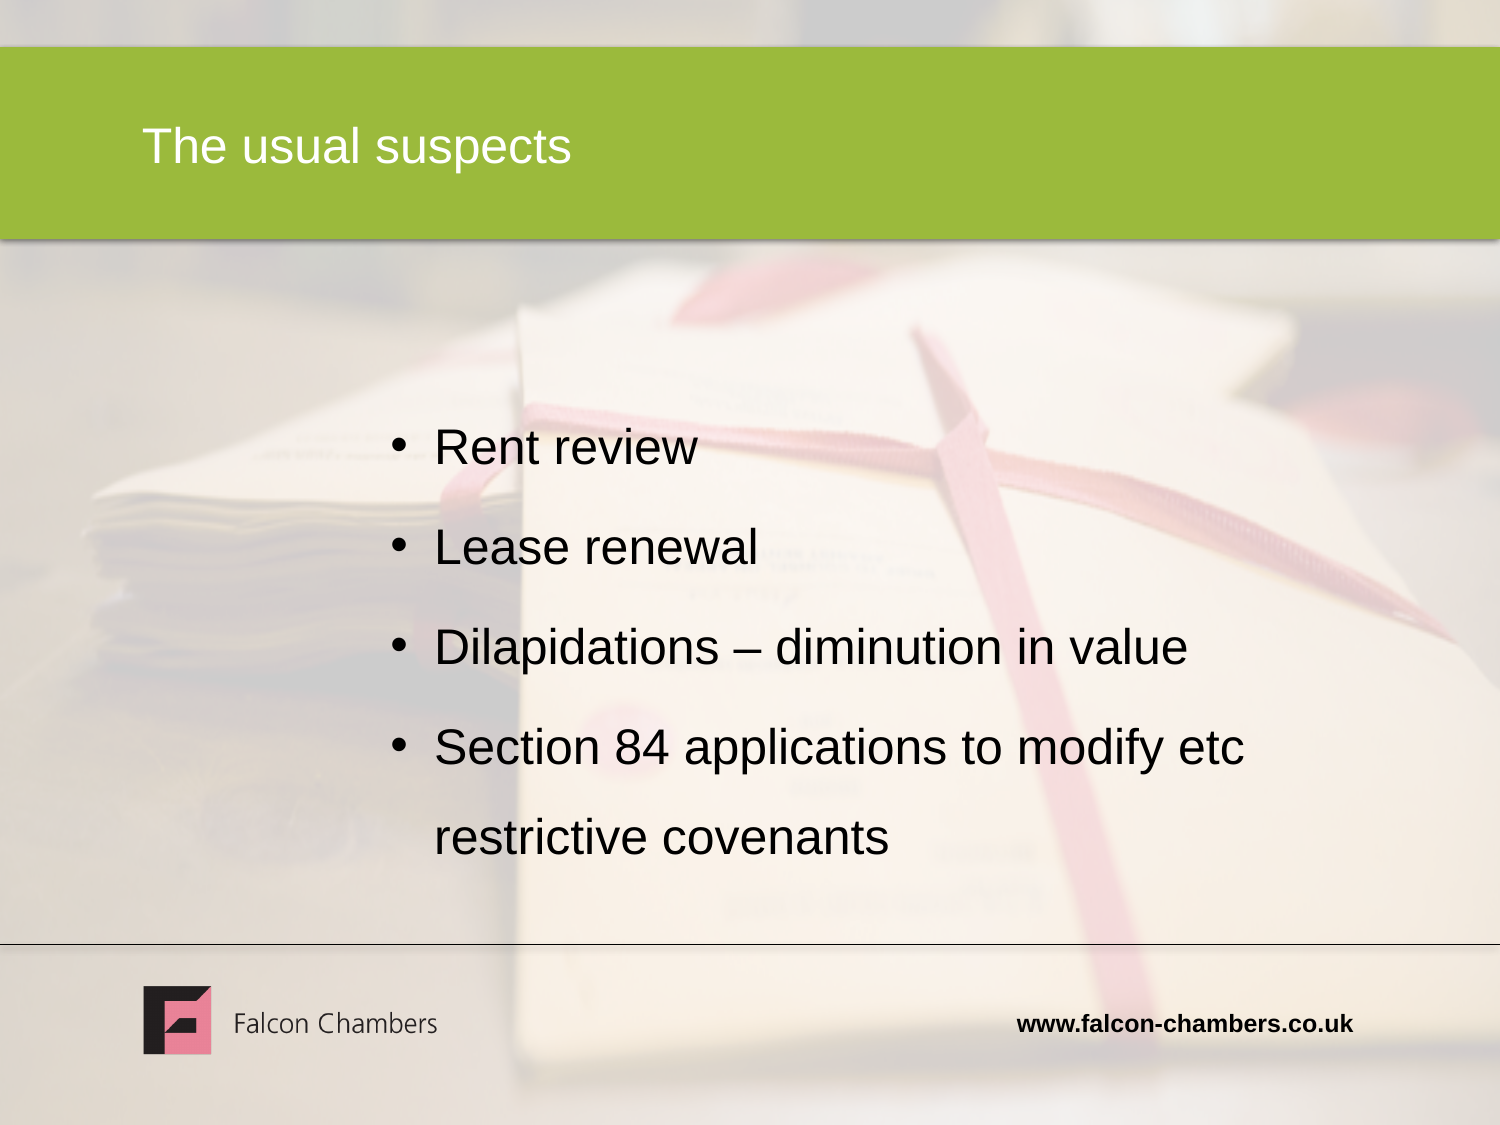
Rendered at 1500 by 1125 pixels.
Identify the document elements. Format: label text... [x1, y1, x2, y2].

title The usual suspects [141, 47, 1355, 240]
list Rent review Lease renewal Dilapidations – diminution in value Section 84 applications to modify etc restrictive covenants [390, 384, 1355, 921]
picture [29, 975, 443, 1109]
